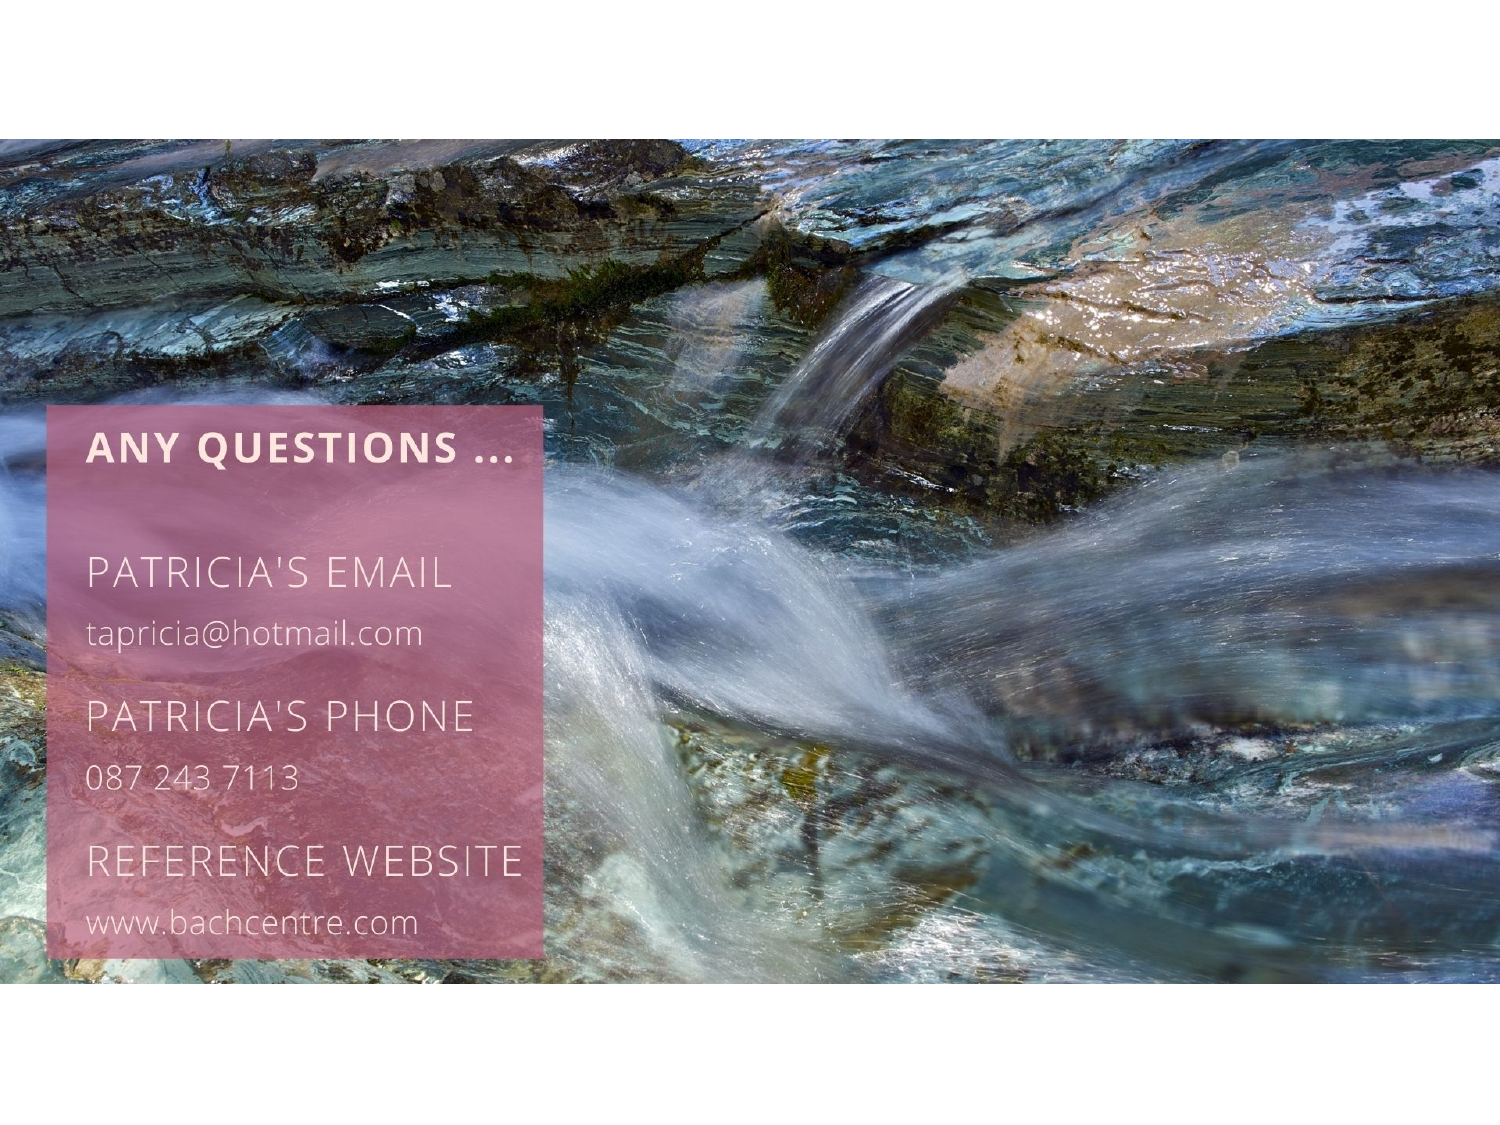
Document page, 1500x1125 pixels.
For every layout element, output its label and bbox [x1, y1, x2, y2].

picture [0, 139, 1500, 984]
